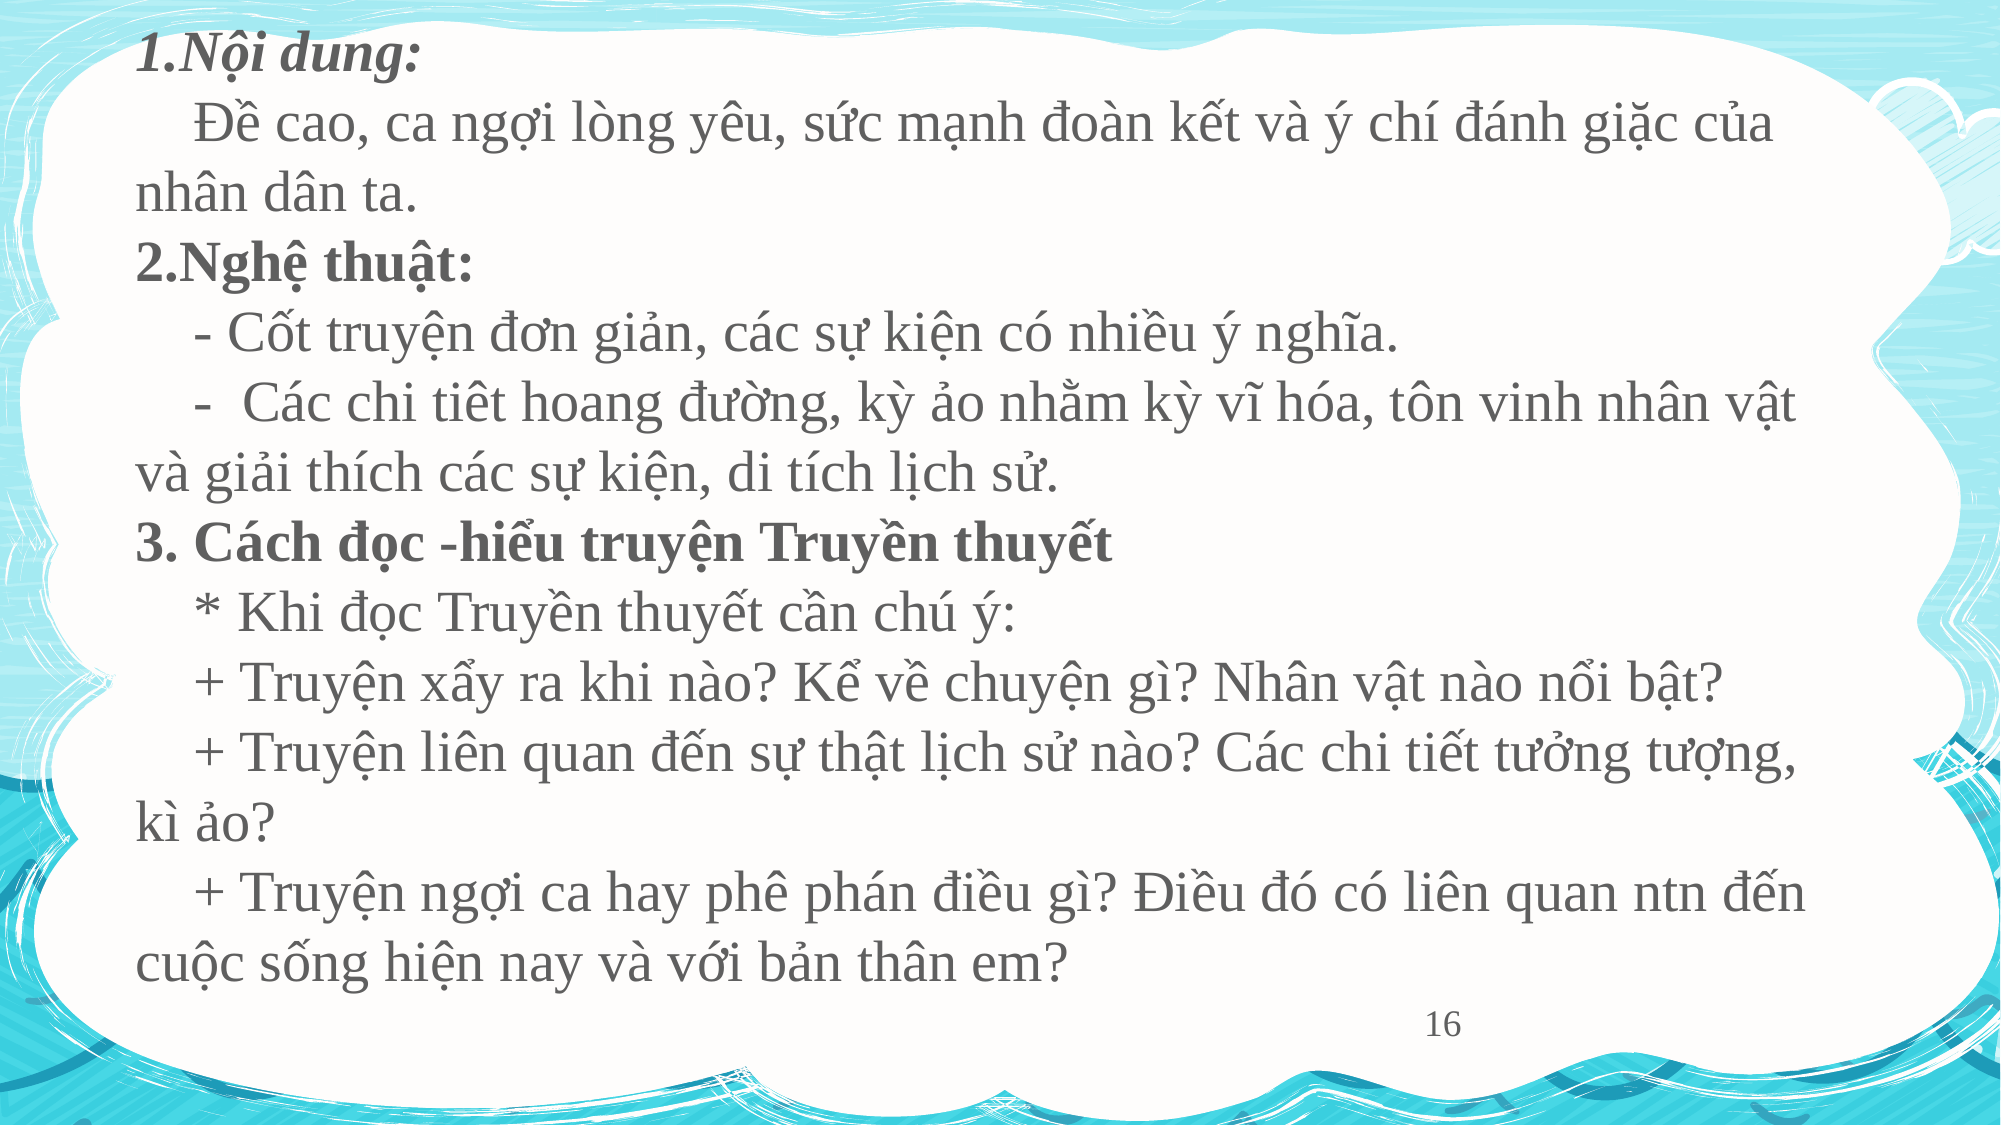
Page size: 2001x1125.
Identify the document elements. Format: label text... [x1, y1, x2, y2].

slide_number 16 [1409, 1000, 1522, 1051]
text_box 1.Nội dung: Đề cao, ca ngợi lòng yêu, sức mạnh đoàn kết và ý chí đánh giặc của nhân dân ta. 2.Nghệ thuật: - Cốt truyện đơn giản, các sự kiện có nhiều ý nghĩa. - Các chi tiêt hoang đường, kỳ ảo nhằm kỳ vĩ hóa, tôn vinh nhân vật và giải thích các sự kiện, di tích lịch sử. 3. Cách đọc -hiểu truyện Truyền thuyết * Khi đọc Truyền thuyết cần chú ý: + Truyện xẩy ra khi nào? Kể về chuyện gì? Nhân vật nào nổi bật? + Truyện liên quan đến sự thật lịch sử nào? Các chi tiết tưởng tượng, kì ảo? + Truyện ngợi ca hay phê phán điều gì? Điều đó có liên quan ntn đến cuộc sống hiện nay và với bản thân em? [120, 5, 1822, 1000]
